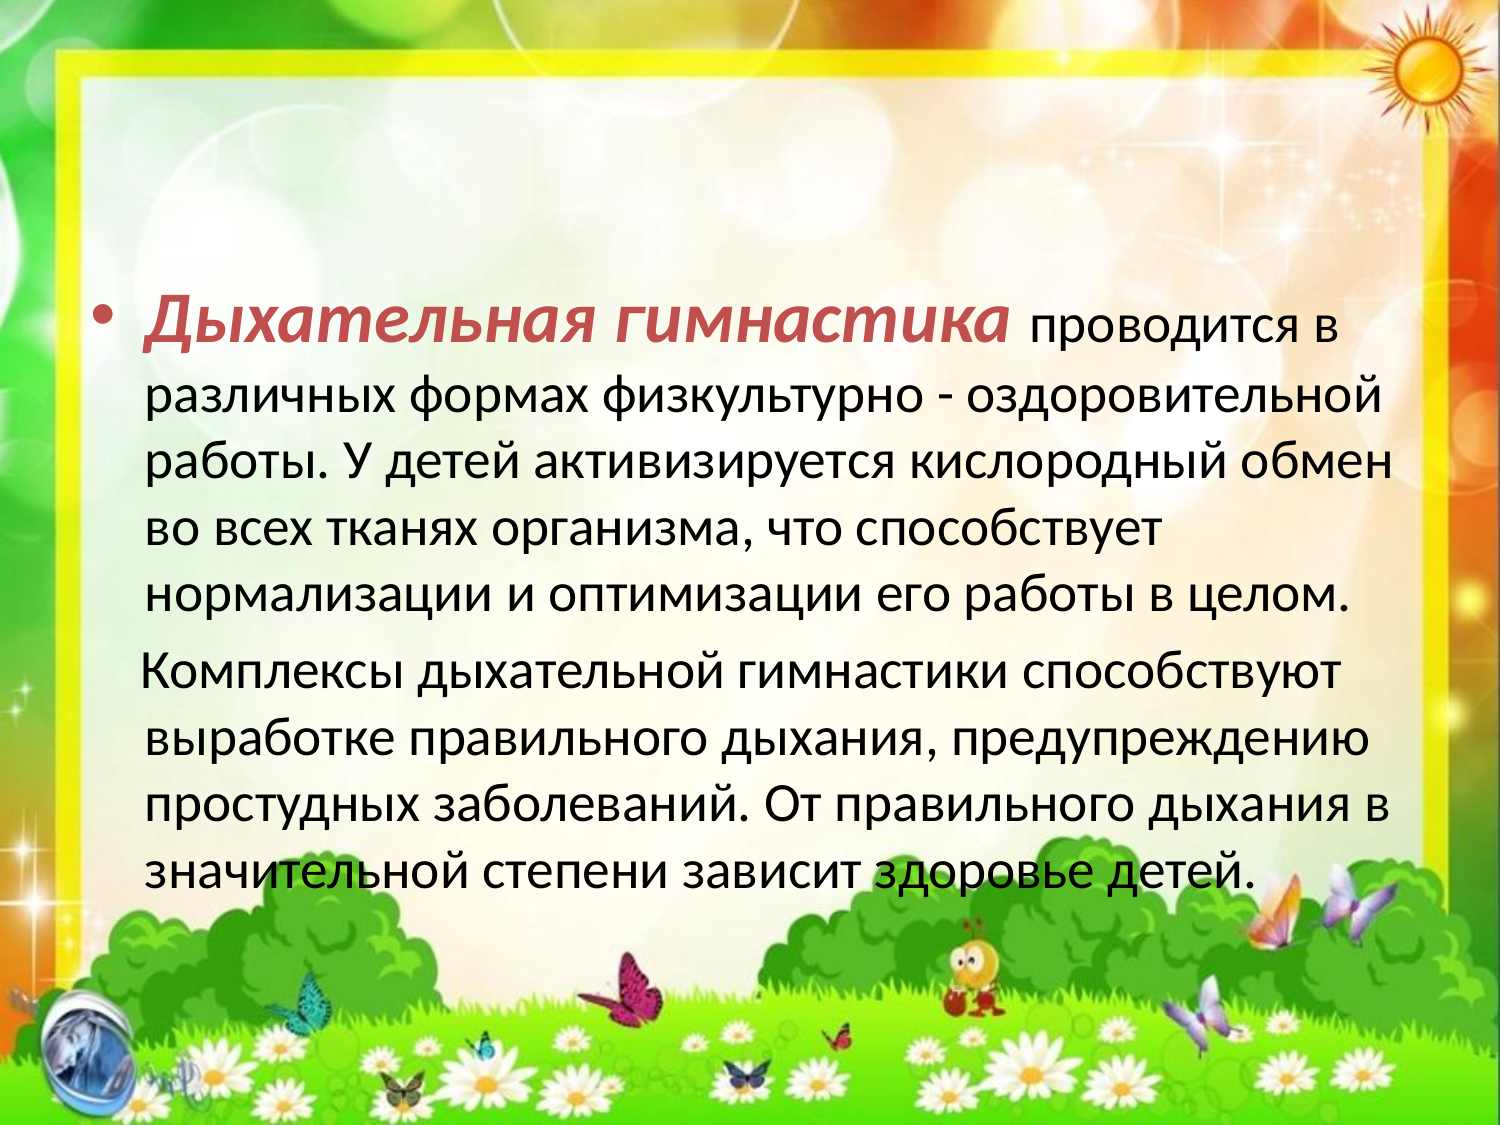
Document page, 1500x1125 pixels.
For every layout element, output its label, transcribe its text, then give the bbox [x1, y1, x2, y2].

picture [0, 0, 1500, 1125]
list Дыхательная гимнастика проводится в различных формах физкультурно - оздоровительной работы. У детей активизируется кислородный обмен во всех тканях организма, что способствует нормализации и оптимизации его работы в целом. Комплексы дыхательной гимнастики способствуют выработке правильного дыхания, предупреждению простудных заболеваний. От правильного дыхания в значительной степени зависит здоровье детей. [75, 262, 1425, 1005]
